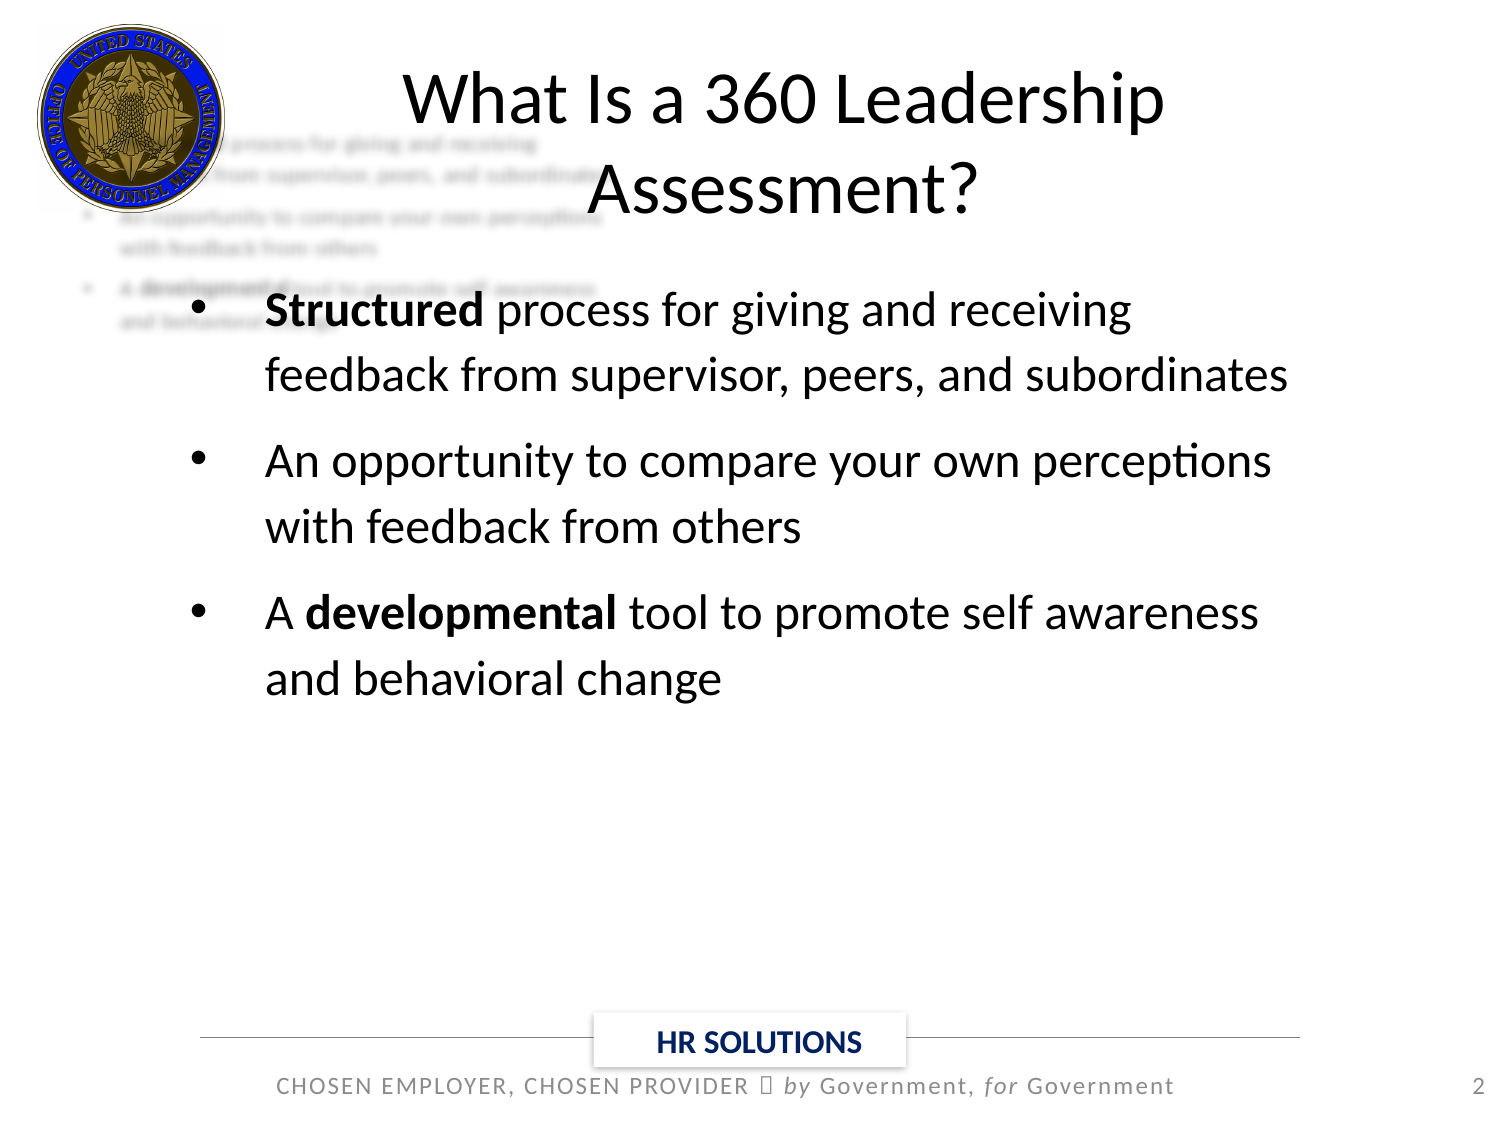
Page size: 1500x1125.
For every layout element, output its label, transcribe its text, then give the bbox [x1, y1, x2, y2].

list Structured process for giving and receiving feedback from supervisor, peers, and subordinates An opportunity to compare your own perceptions with feedback from others A developmental tool to promote self awareness and behavioral change [174, 262, 1338, 1006]
slide_number 2 [1262, 1062, 1500, 1108]
picture [37, 24, 225, 213]
title What Is a 360 Leadership Assessment? [237, 44, 1332, 233]
